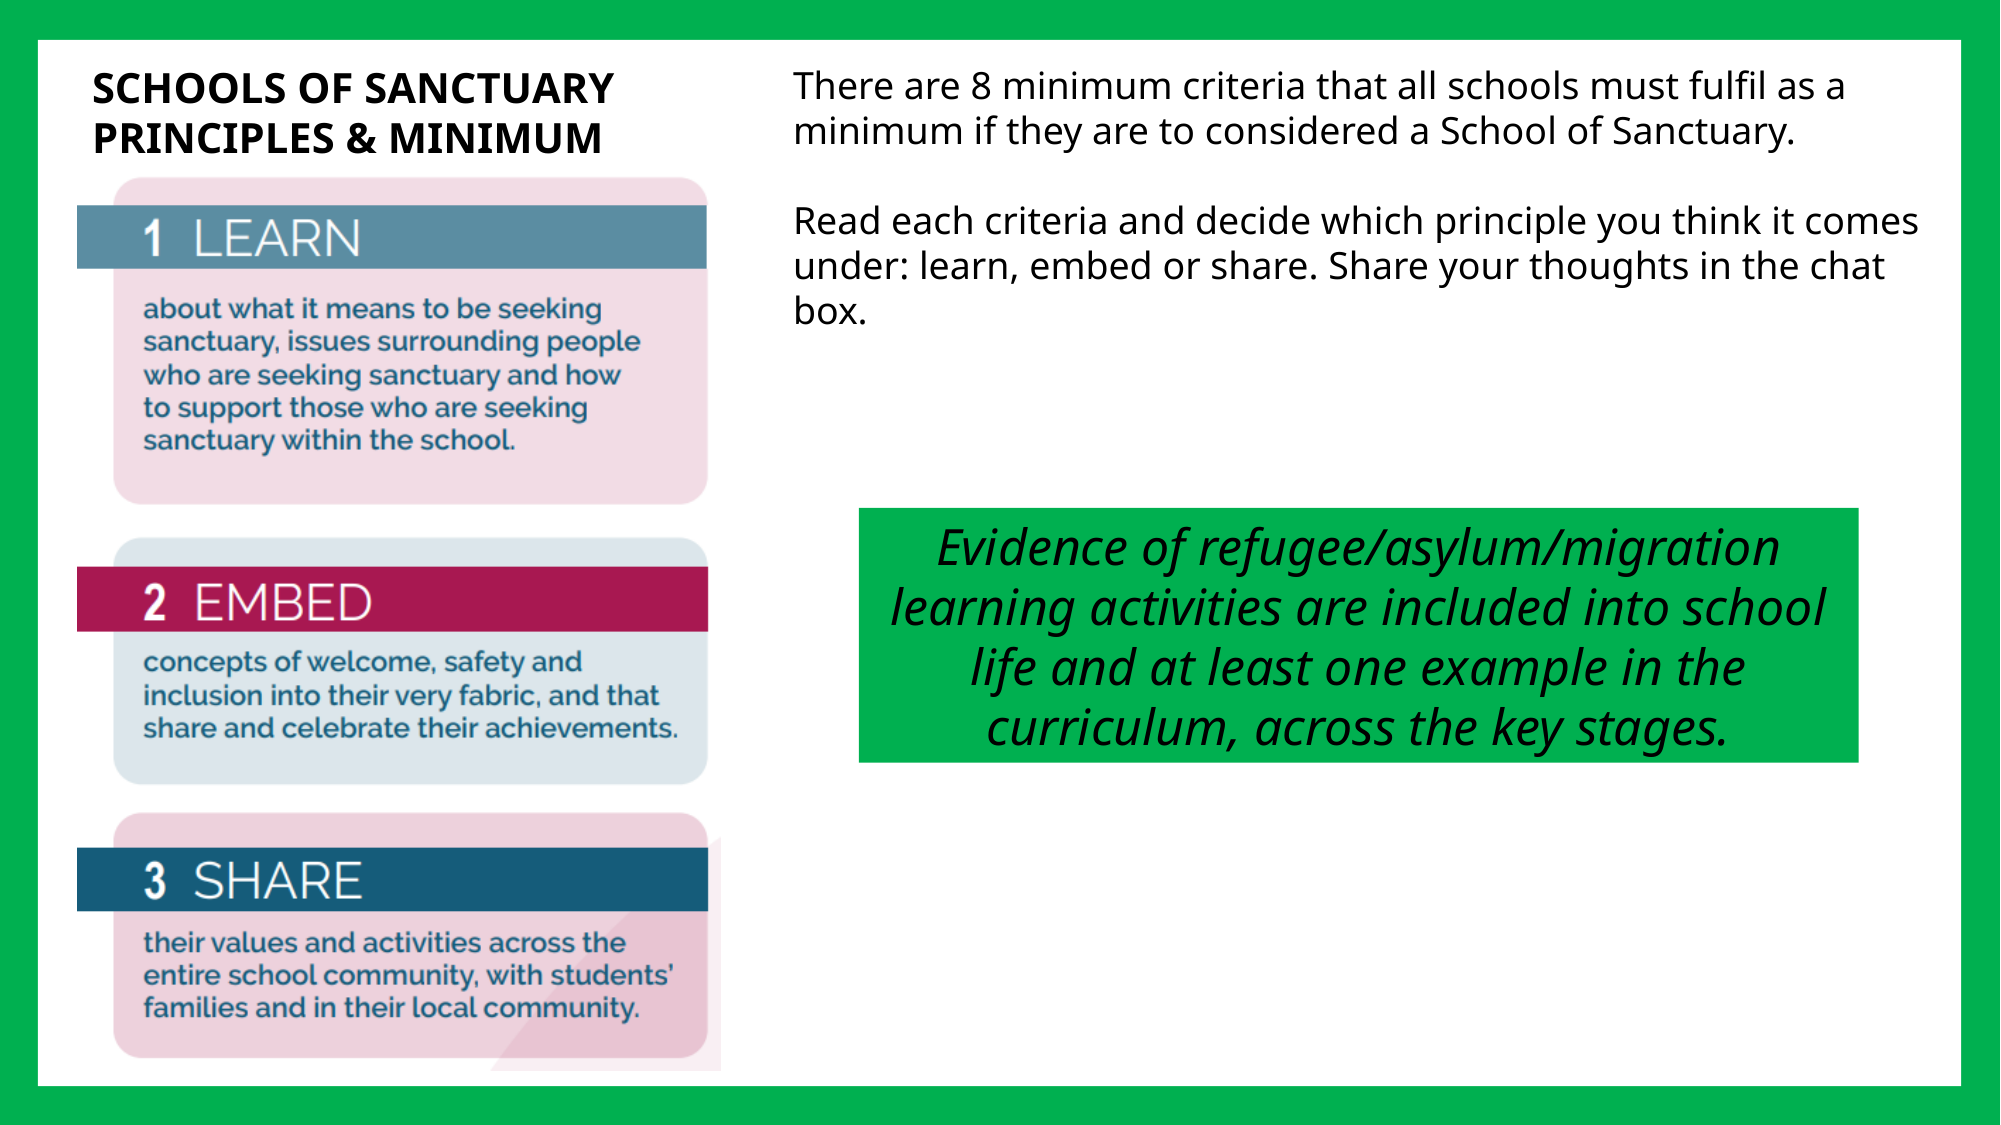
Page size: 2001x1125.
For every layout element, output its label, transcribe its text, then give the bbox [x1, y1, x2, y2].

text_box Evidence of refugee/asylum/migration learning activities are included into school life and at least one example in the curriculum, across the key stages. [858, 507, 1859, 763]
text_box SCHOOLS OF SANCTUARY PRINCIPLES & MINIMUM CRITERIA [77, 54, 778, 220]
text_box There are 8 minimum criteria that all schools must fulfil as a minimum if they are to considered a School of Sanctuary. Read each criteria and decide which principle you think it comes under: learn, embed or share. Share your thoughts in the chat box. [778, 54, 1940, 385]
picture [76, 156, 721, 1071]
